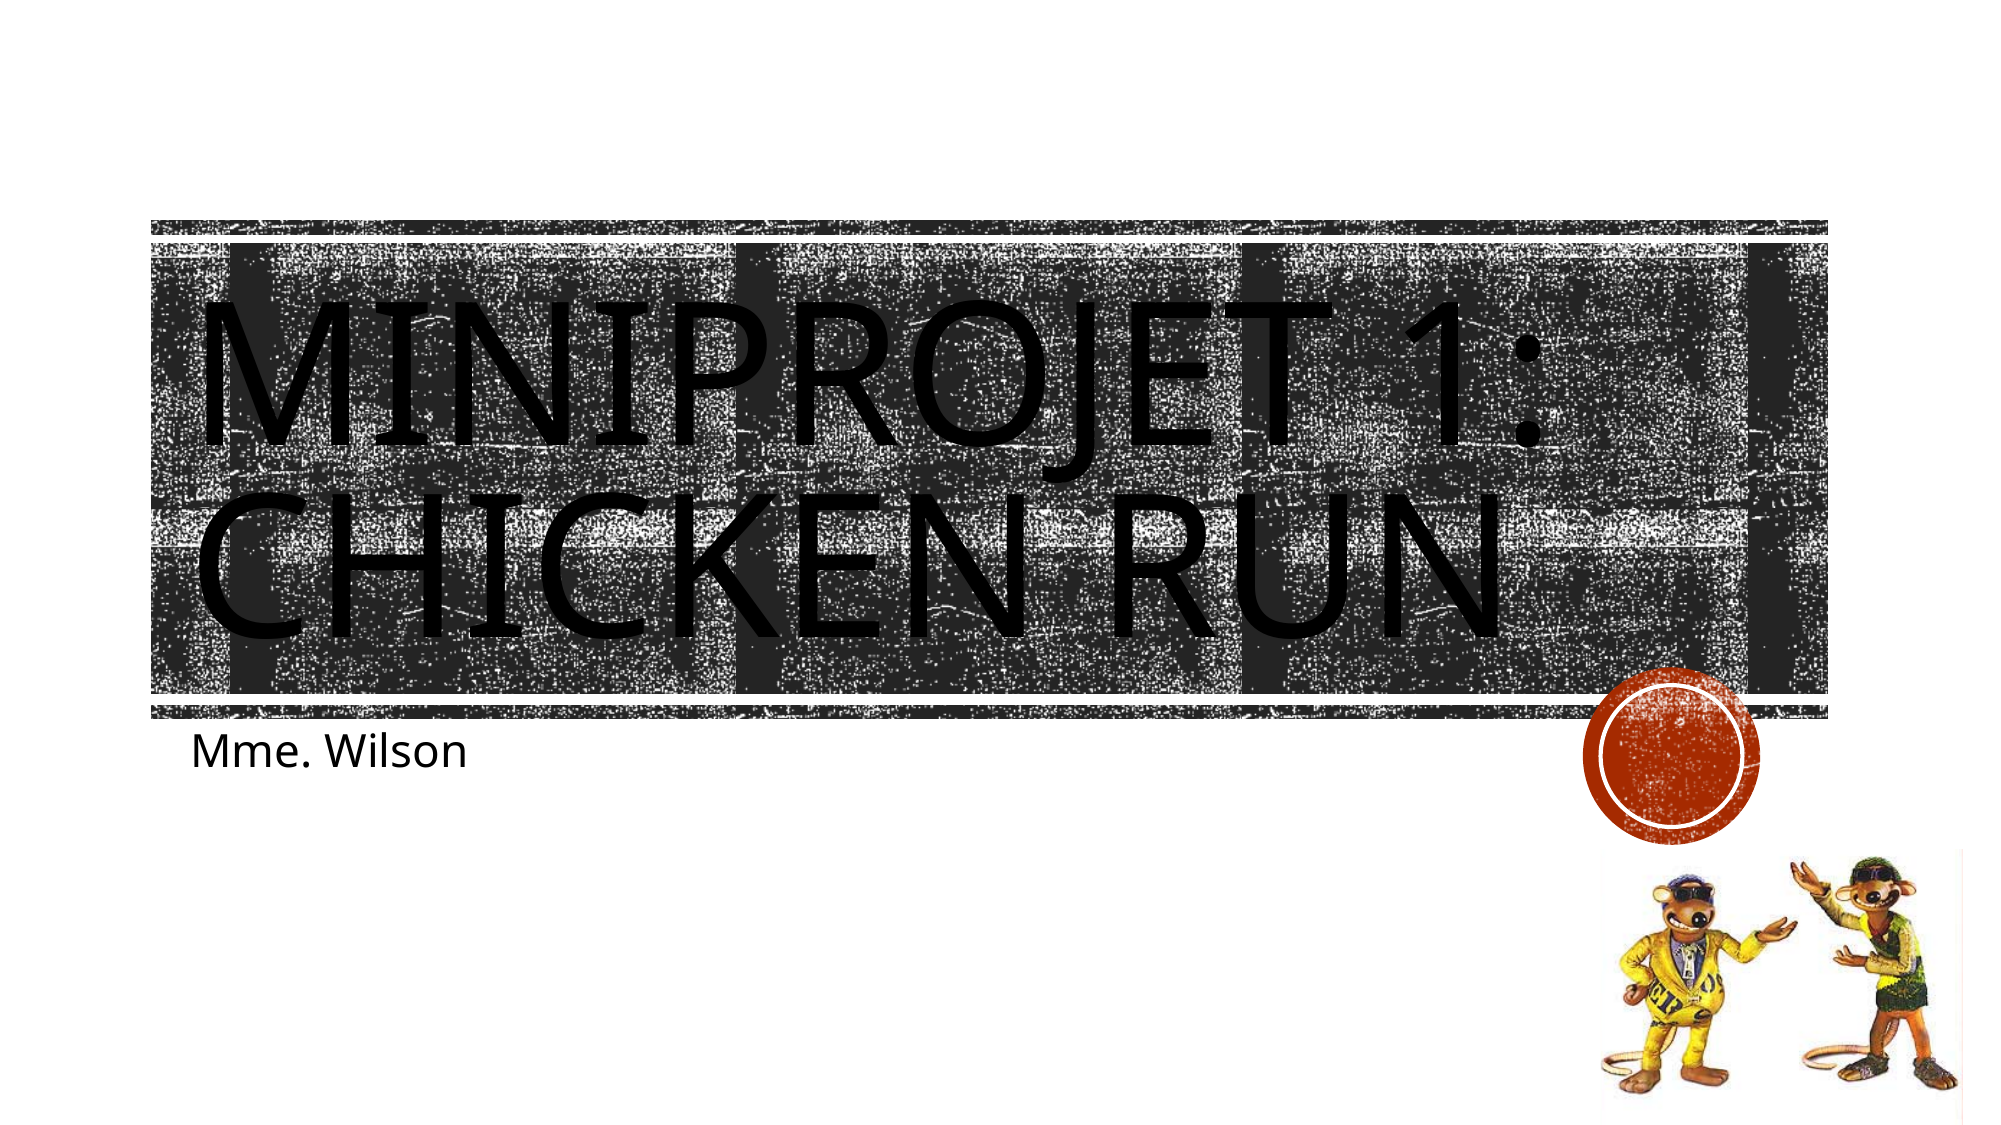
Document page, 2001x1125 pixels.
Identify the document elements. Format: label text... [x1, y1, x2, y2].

title Miniprojet 1: Chicken Run [172, 234, 1808, 733]
subtitle Mme. Wilson [175, 720, 1470, 896]
picture [1600, 849, 1963, 1125]
